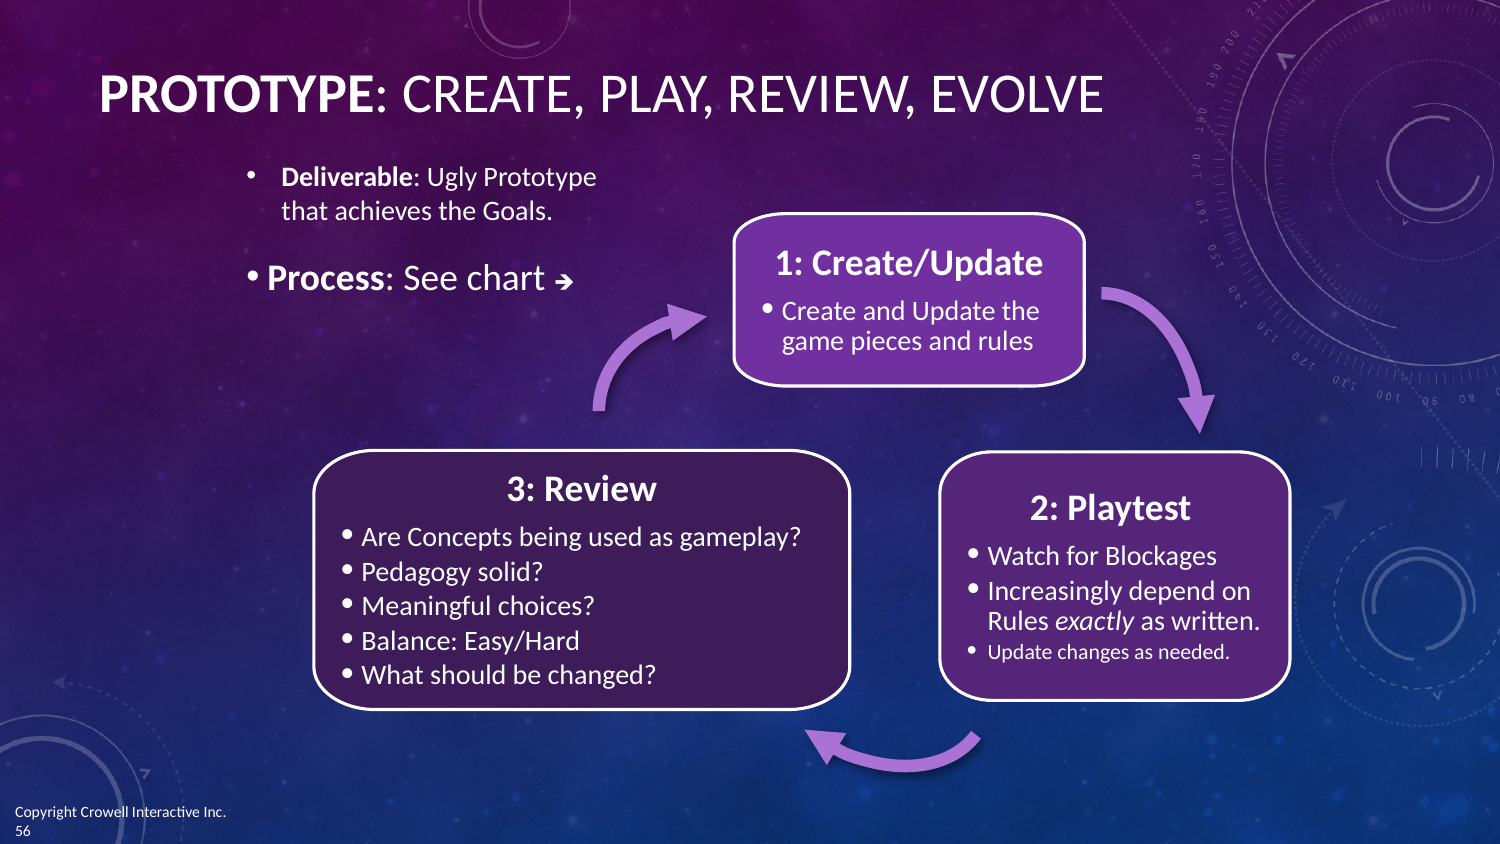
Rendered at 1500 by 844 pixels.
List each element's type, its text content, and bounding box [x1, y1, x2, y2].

text_box [598, 310, 708, 412]
text_box 1: Create/Update Create and Update the game pieces and rules [734, 213, 1085, 387]
list Deliverable: Ugly Prototype that achieves the Goals. Process: See chart 🡺 [231, 150, 656, 434]
text_box [804, 650, 977, 767]
text_box [1101, 293, 1206, 434]
title PROTOTYPE: CREATE, PLAY, REVIEW, EVOLVE [84, 0, 1331, 180]
text_box 3: Review Are Concepts being used as gameplay? Pedagogy solid? Meaningful choices? Balance: Easy/Hard What should be changed? [313, 450, 850, 710]
footer Copyright Crowell Interactive Inc. ‹#› [0, 797, 340, 844]
picture [0, 0, 1500, 844]
text_box 2: Playtest Watch for Blockages Increasingly depend on Rules exactly as written. Update changes as needed. [939, 451, 1291, 701]
